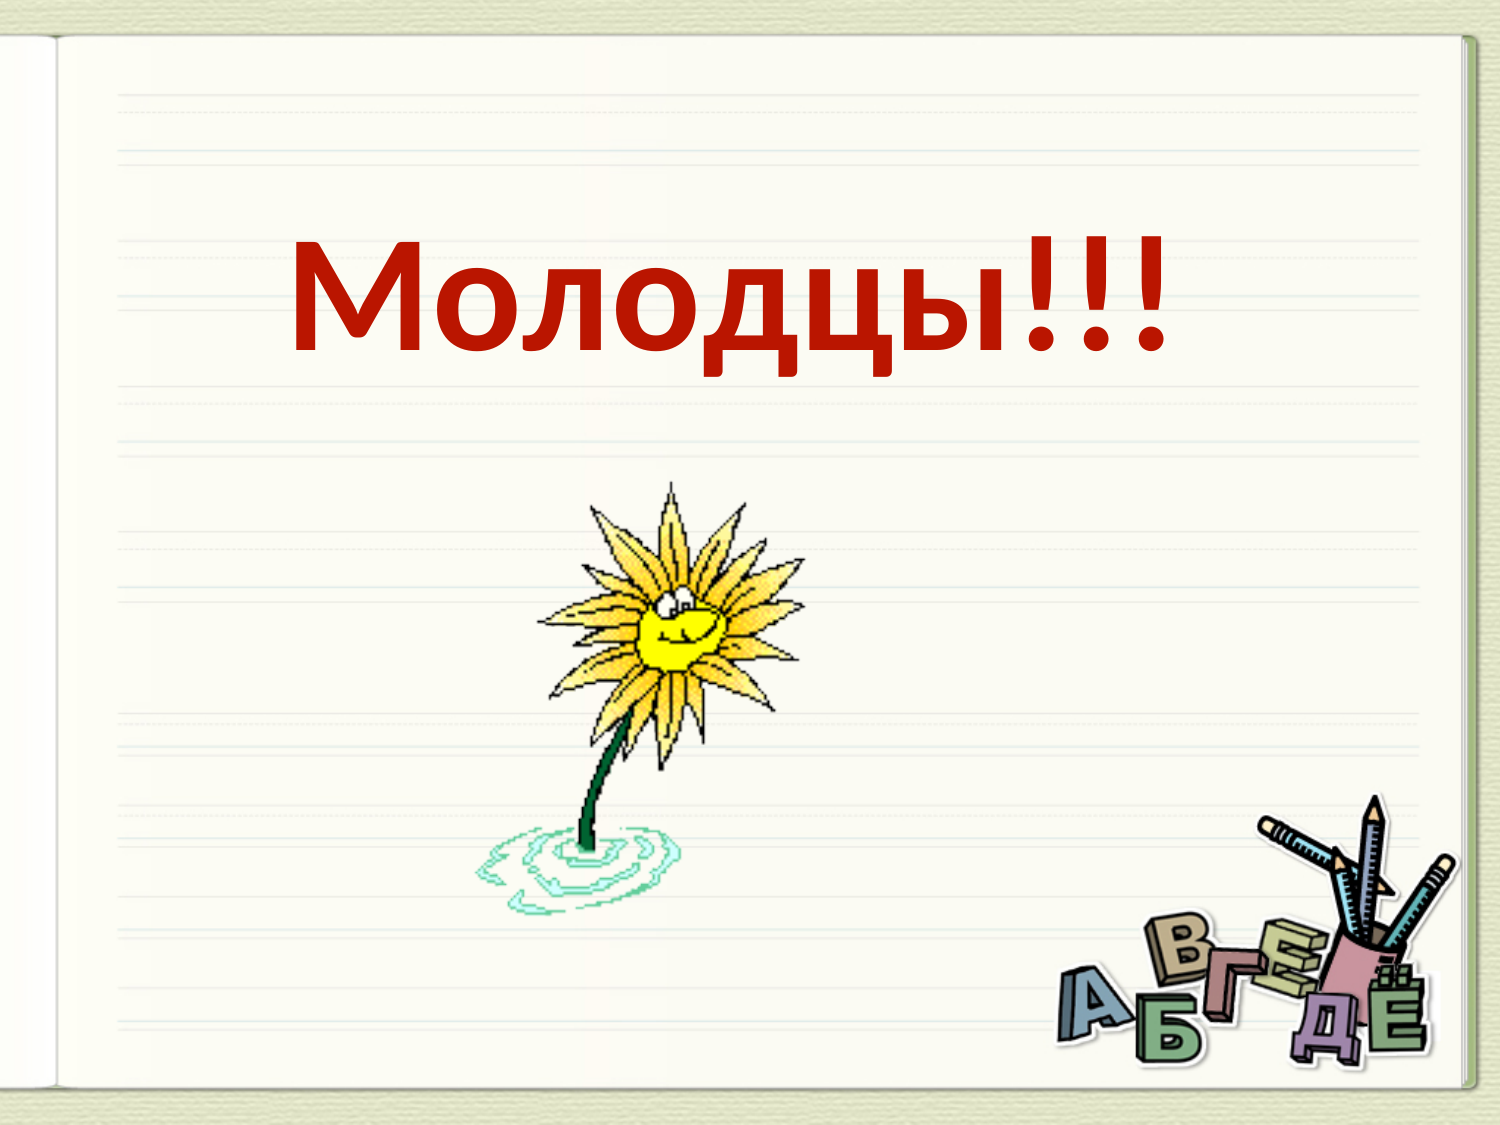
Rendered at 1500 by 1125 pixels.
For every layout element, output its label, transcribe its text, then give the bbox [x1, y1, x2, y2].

text_box Молодцы!!! [270, 175, 1196, 391]
picture [0, 0, 1500, 1125]
